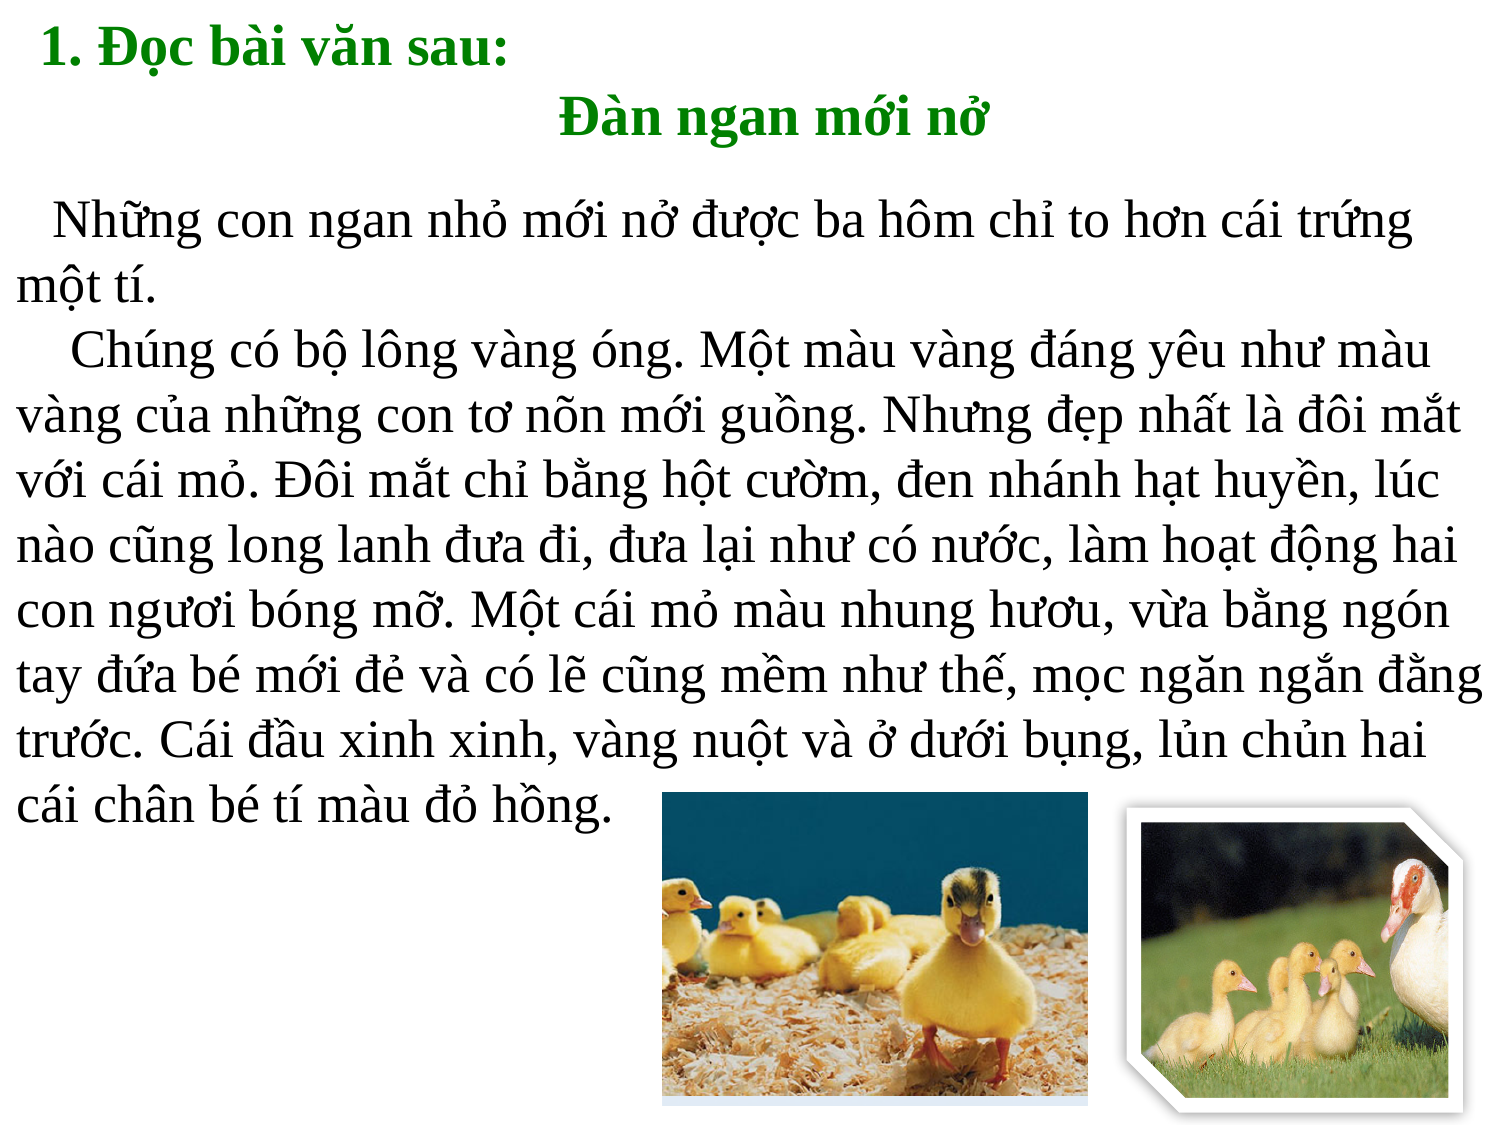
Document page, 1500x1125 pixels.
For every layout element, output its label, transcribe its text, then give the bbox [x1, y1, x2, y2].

picture [1133, 814, 1456, 1106]
text_box 1. Đọc bài văn sau: Đàn ngan mới nở [24, 0, 1500, 155]
text_box Những con ngan nhỏ mới nở được ba hôm chỉ to hơn cái trứng một tí. Chúng có bộ lông vàng óng. Một màu vàng đáng yêu như màu vàng của những con tơ nõn mới guồng. Nhưng đẹp nhất là đôi mắt với cái mỏ. Đôi mắt chỉ bằng hột cườm, đen nhánh hạt huyền, lúc nào cũng long lanh đưa đi, đưa lại như có nước, làm hoạt động hai con ngươi bóng mỡ. Một cái mỏ màu nhung hươu, vừa bằng ngón tay đứa bé mới đẻ và có lẽ cũng mềm như thế, mọc ngăn ngắn đằng trước. Cái đầu xinh xinh, vàng nuột và ở dưới bụng, lủn chủn hai cái chân bé tí màu đỏ hồng. [2, 176, 1500, 841]
picture [662, 867, 1088, 1106]
